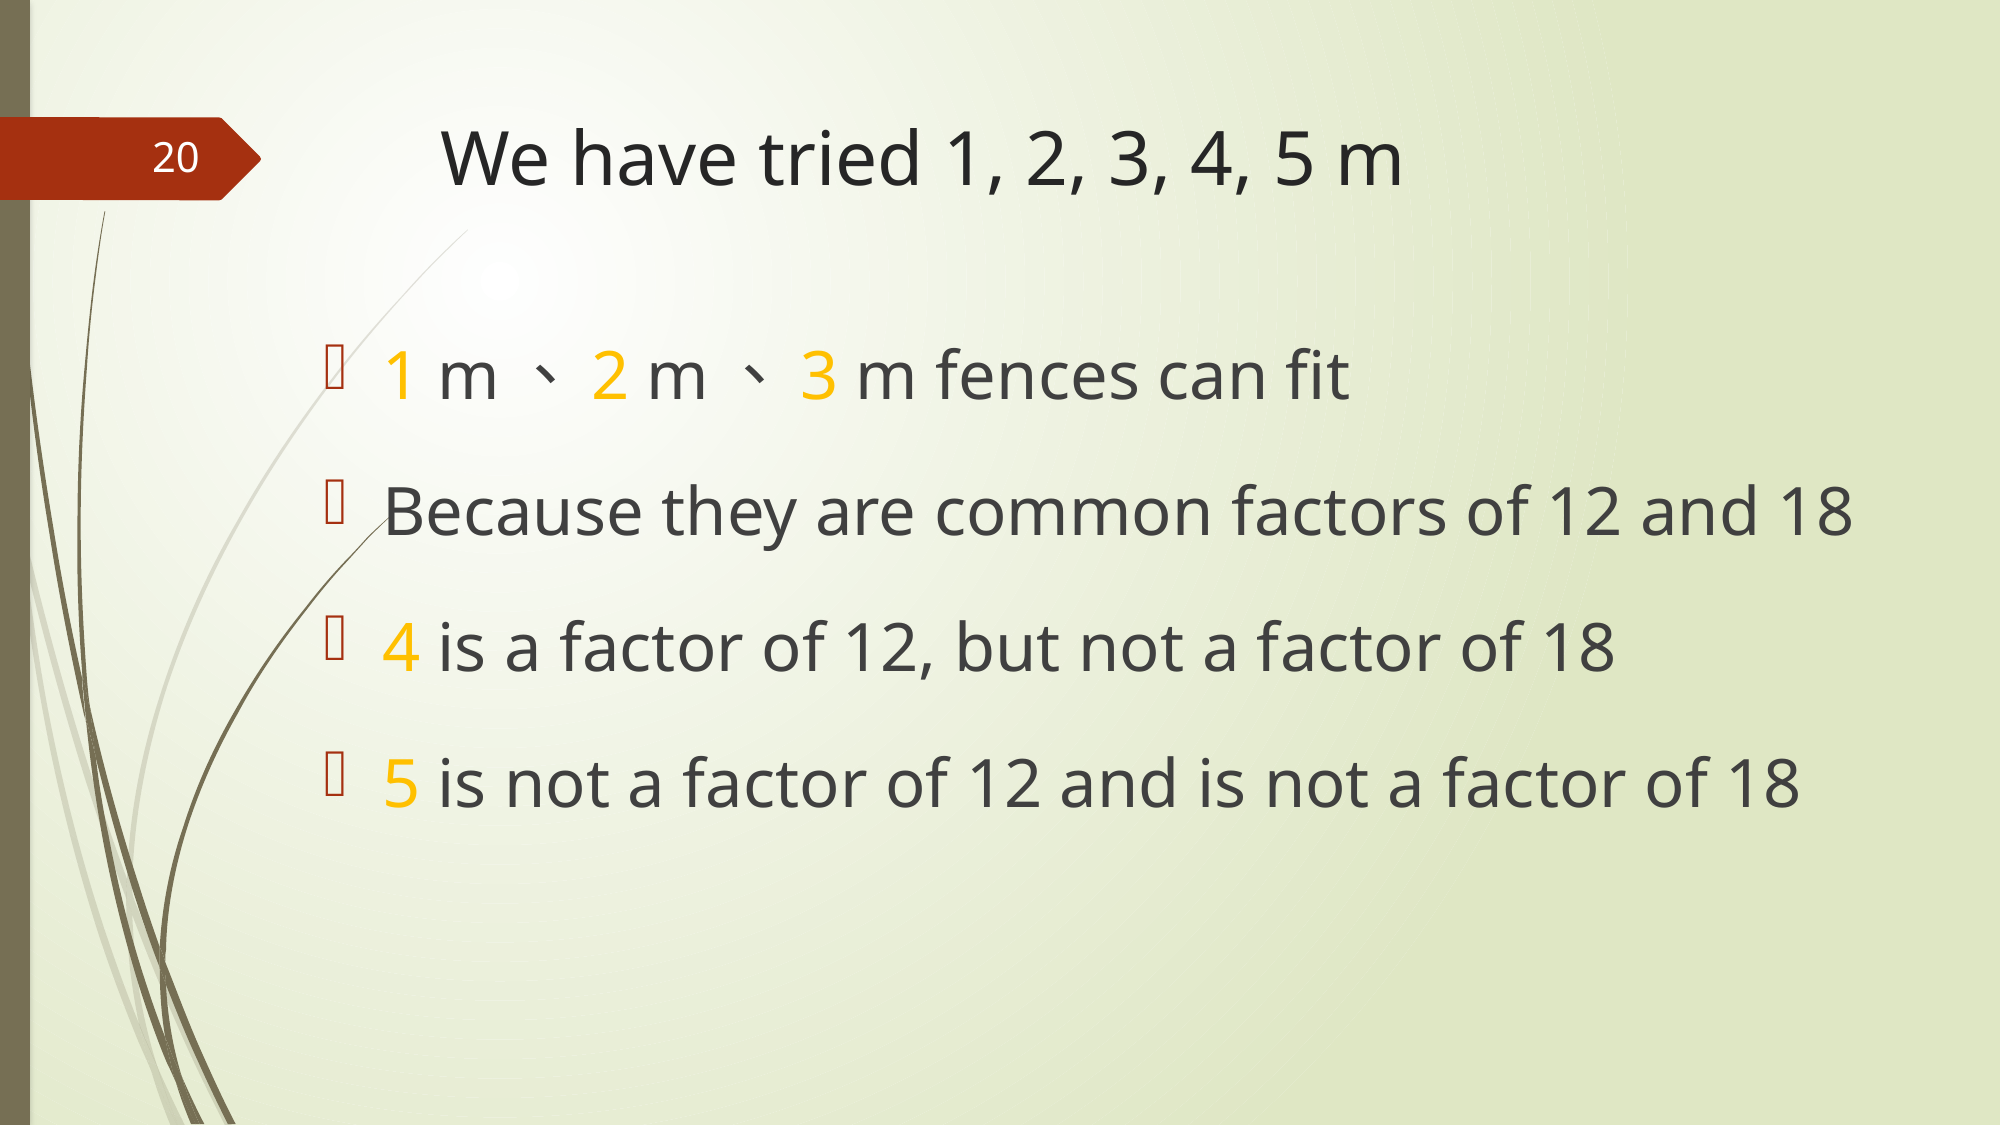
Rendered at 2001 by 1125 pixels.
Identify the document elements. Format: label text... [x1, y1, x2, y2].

title We have tried 1, 2, 3, 4, 5 m [425, 102, 1888, 285]
slide_number 20 [87, 129, 216, 190]
list 1 m、2 m、3 m fences can fit Because they are common factors of 12 and 18 4 is a factor of 12, but not a factor of 18 5 is not a factor of 12 and is not a factor of 18 [308, 285, 1936, 915]
